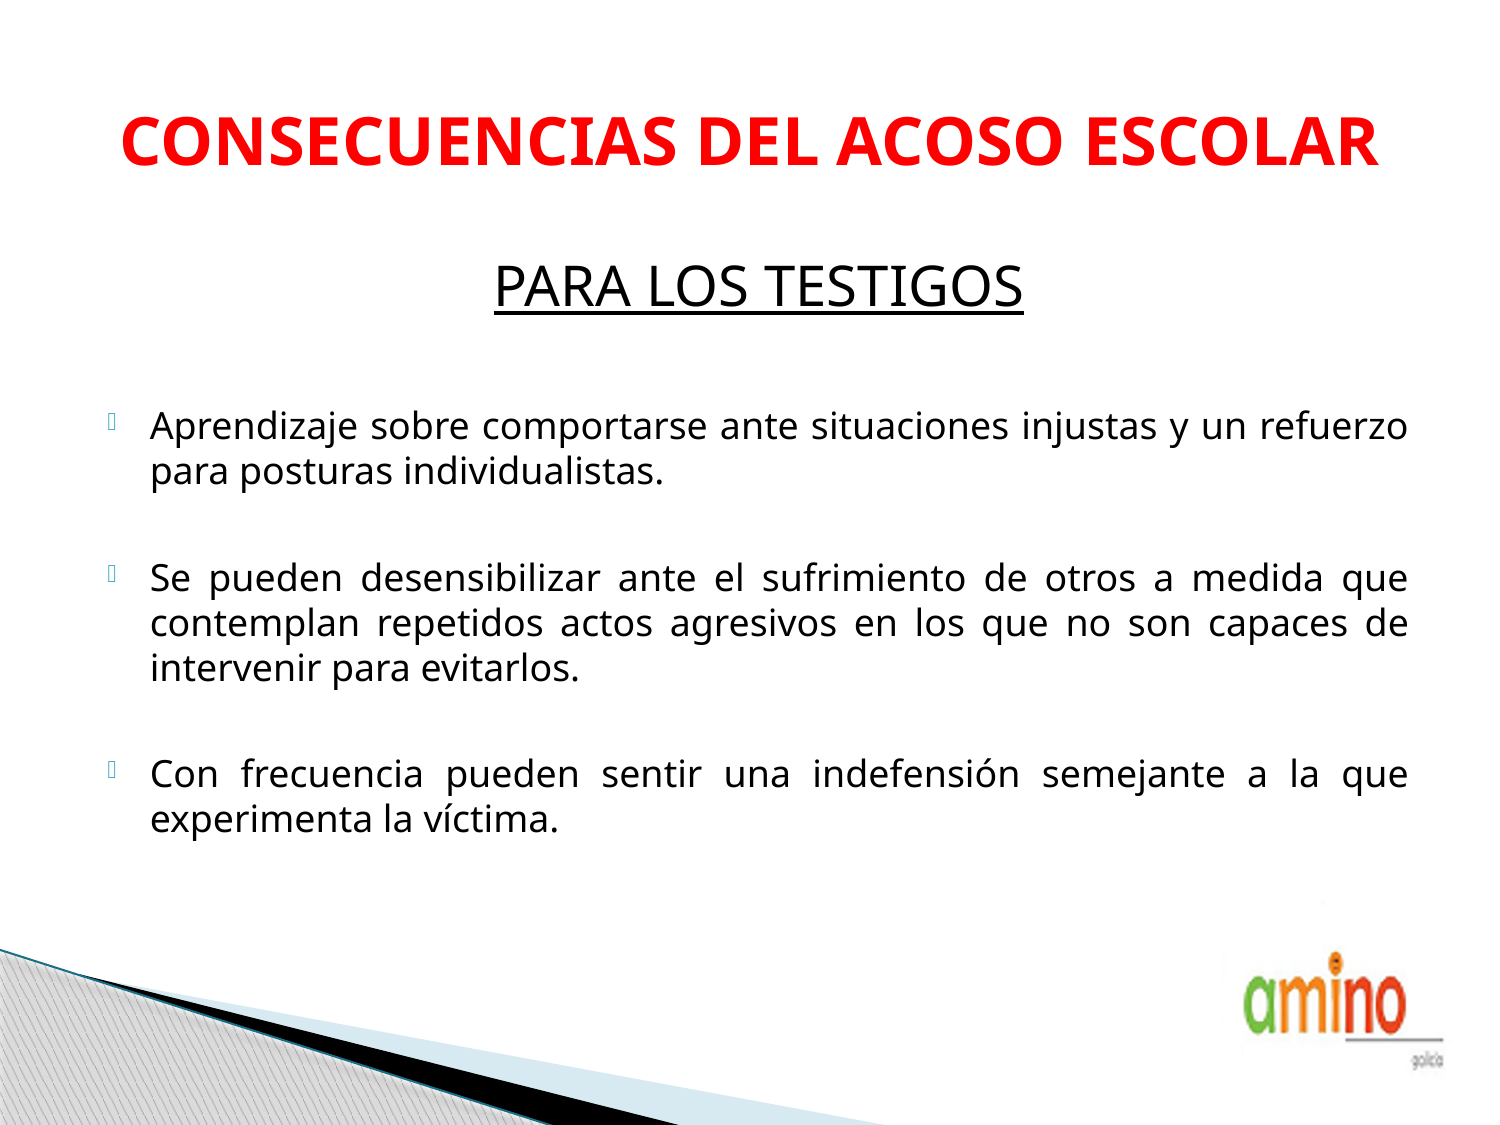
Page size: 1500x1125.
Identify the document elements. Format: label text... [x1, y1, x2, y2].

list PARA LOS TESTIGOS Aprendizaje sobre comportarse ante situaciones injustas y un refuerzo para posturas individualistas. Se pueden desensibilizar ante el sufrimiento de otros a medida que contemplan repetidos actos agresivos en los que no son capaces de intervenir para evitarlos. Con frecuencia pueden sentir una indefensión semejante a la que experimenta la víctima. [75, 243, 1425, 950]
title CONSECUENCIAS DEL ACOSO ESCOLAR [75, 45, 1425, 233]
picture [1222, 892, 1468, 1120]
